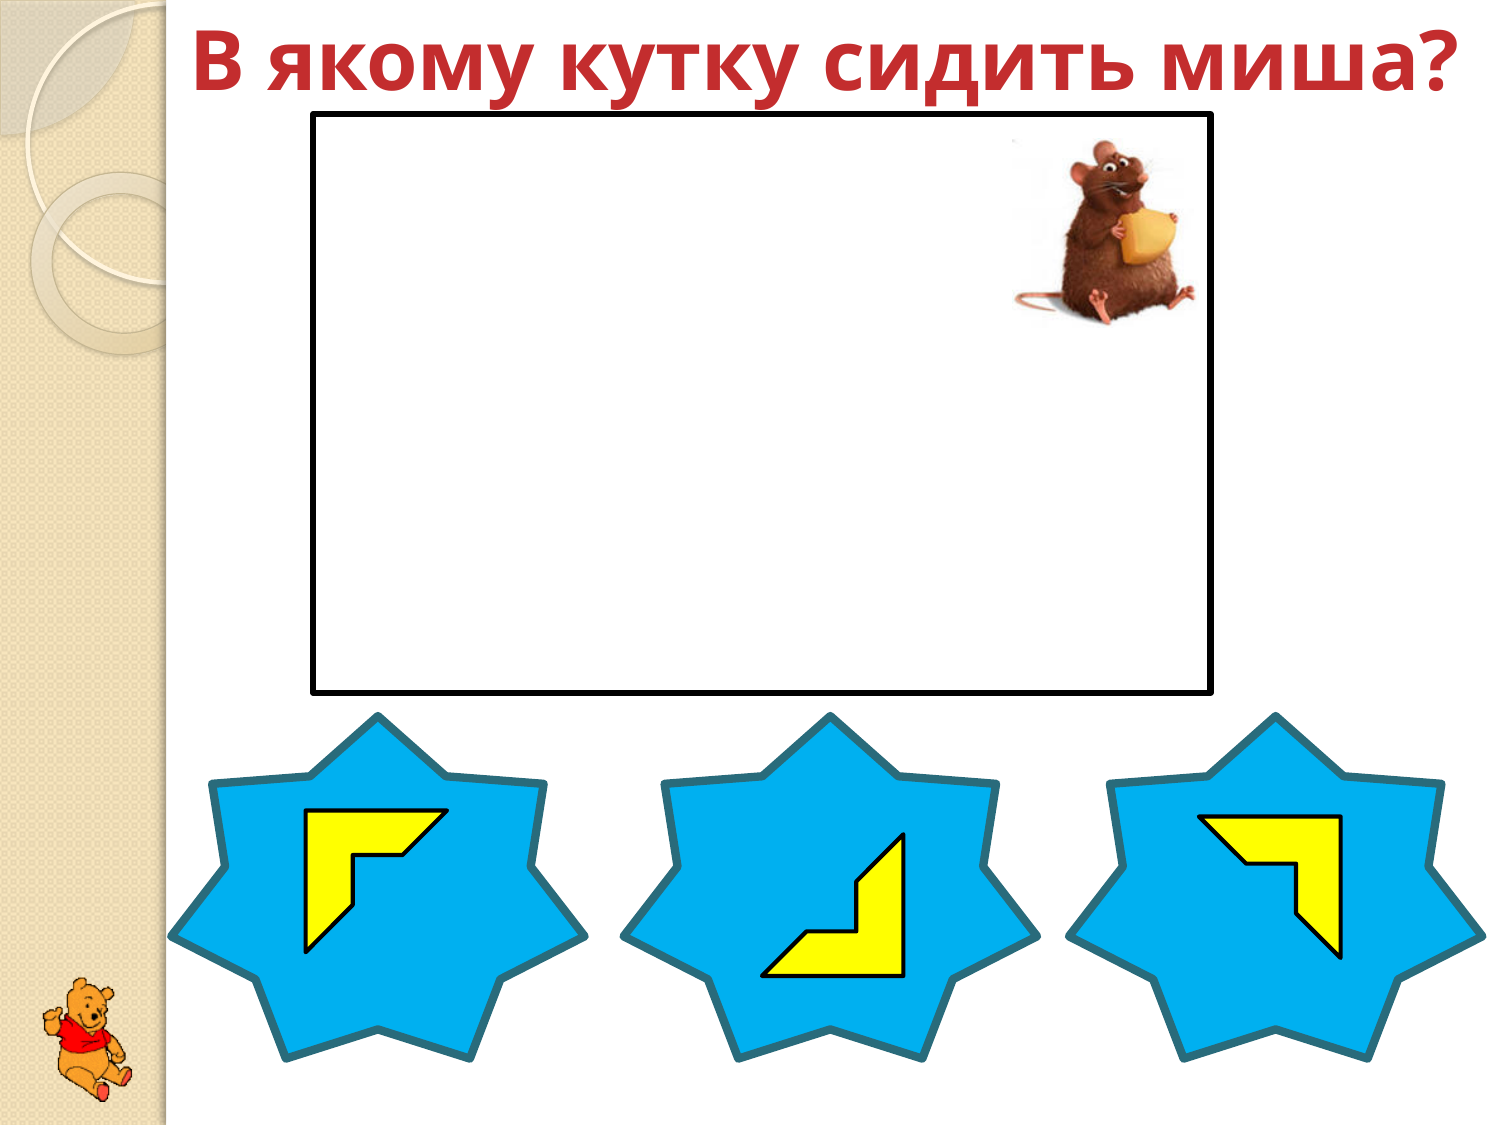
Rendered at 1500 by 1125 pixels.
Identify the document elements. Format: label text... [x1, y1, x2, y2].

picture [1012, 138, 1200, 328]
text_box В якому кутку сидить миша? [174, 0, 1497, 115]
text_box [1196, 814, 1343, 960]
text_box [1066, 714, 1485, 1061]
text_box [169, 714, 587, 1061]
text_box [303, 808, 449, 955]
text_box [621, 714, 1040, 1061]
text_box [311, 112, 1213, 695]
text_box [760, 832, 906, 979]
picture [38, 975, 136, 1102]
